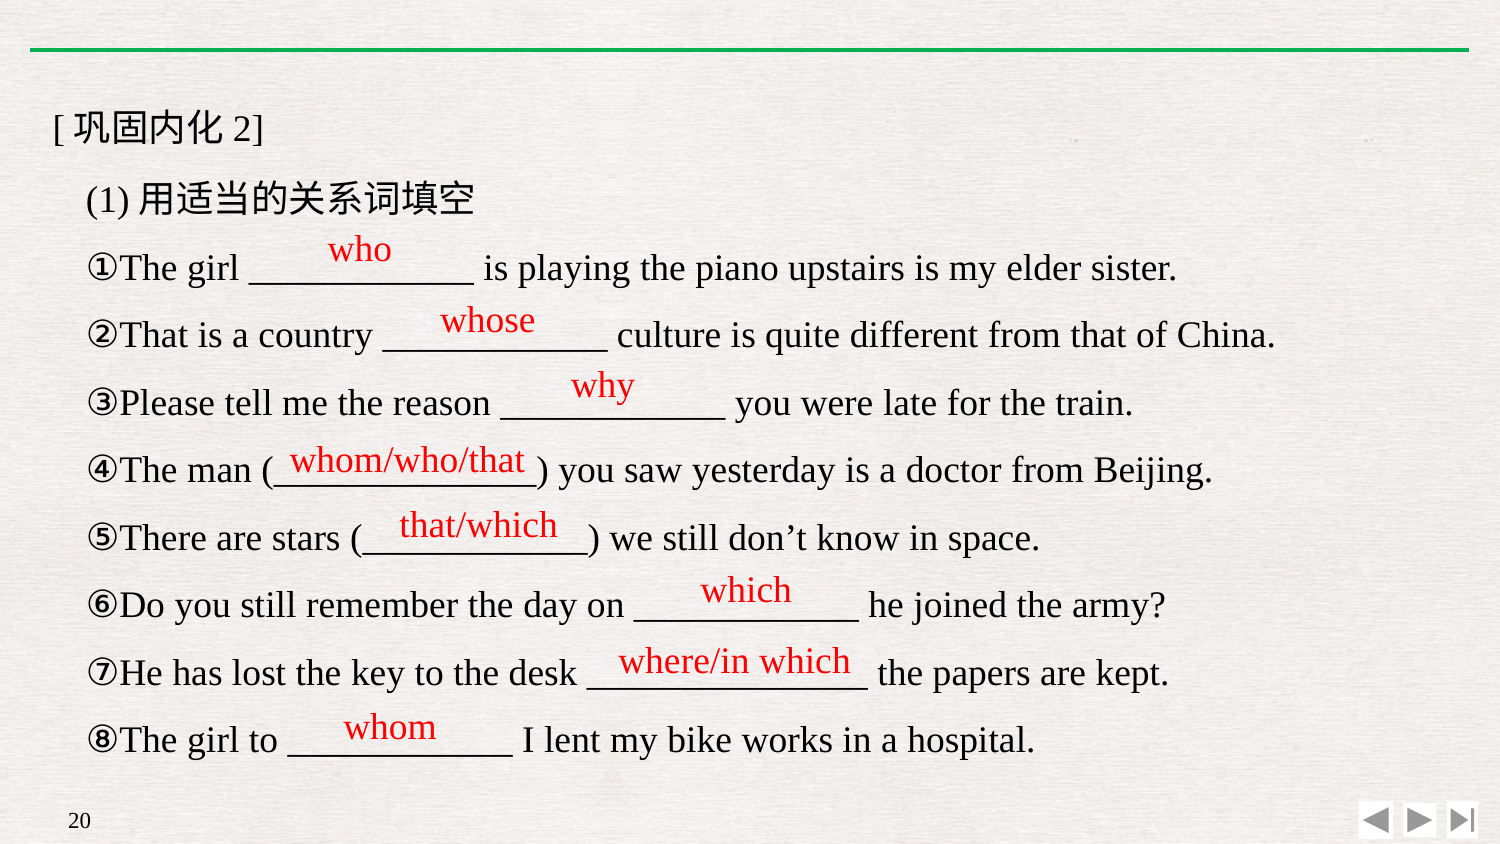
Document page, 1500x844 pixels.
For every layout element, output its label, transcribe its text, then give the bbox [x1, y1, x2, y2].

text_box whom [332, 696, 449, 753]
text_box whose [428, 289, 547, 346]
text_box whom/who/that [278, 429, 537, 486]
text_box who [316, 218, 404, 275]
picture [0, 0, 1500, 844]
text_box that/which [387, 494, 570, 551]
text_box where/in which [607, 630, 863, 687]
text_box which [689, 559, 804, 617]
text_box why [559, 354, 647, 411]
text_box (1)用适当的关系词填空 ①The girl ____________ is playing the piano upstairs is my elder sister. ②That is a country ____________ culture is quite different from that of China. ③Please tell me the reason ____________ you were late for the train. ④The man (______________) you saw yesterday is a doctor from Beijing. ⑤There are stars (____________) we still don’t know in space. ⑥Do you still remember the day on ____________ he joined the army? ⑦He has lost the key to the desk _______________ the papers are kept. ⑧The girl to ____________ I lent my bike works in a hospital. [74, 147, 1458, 766]
text_box [巩固内化2] [41, 76, 1424, 156]
